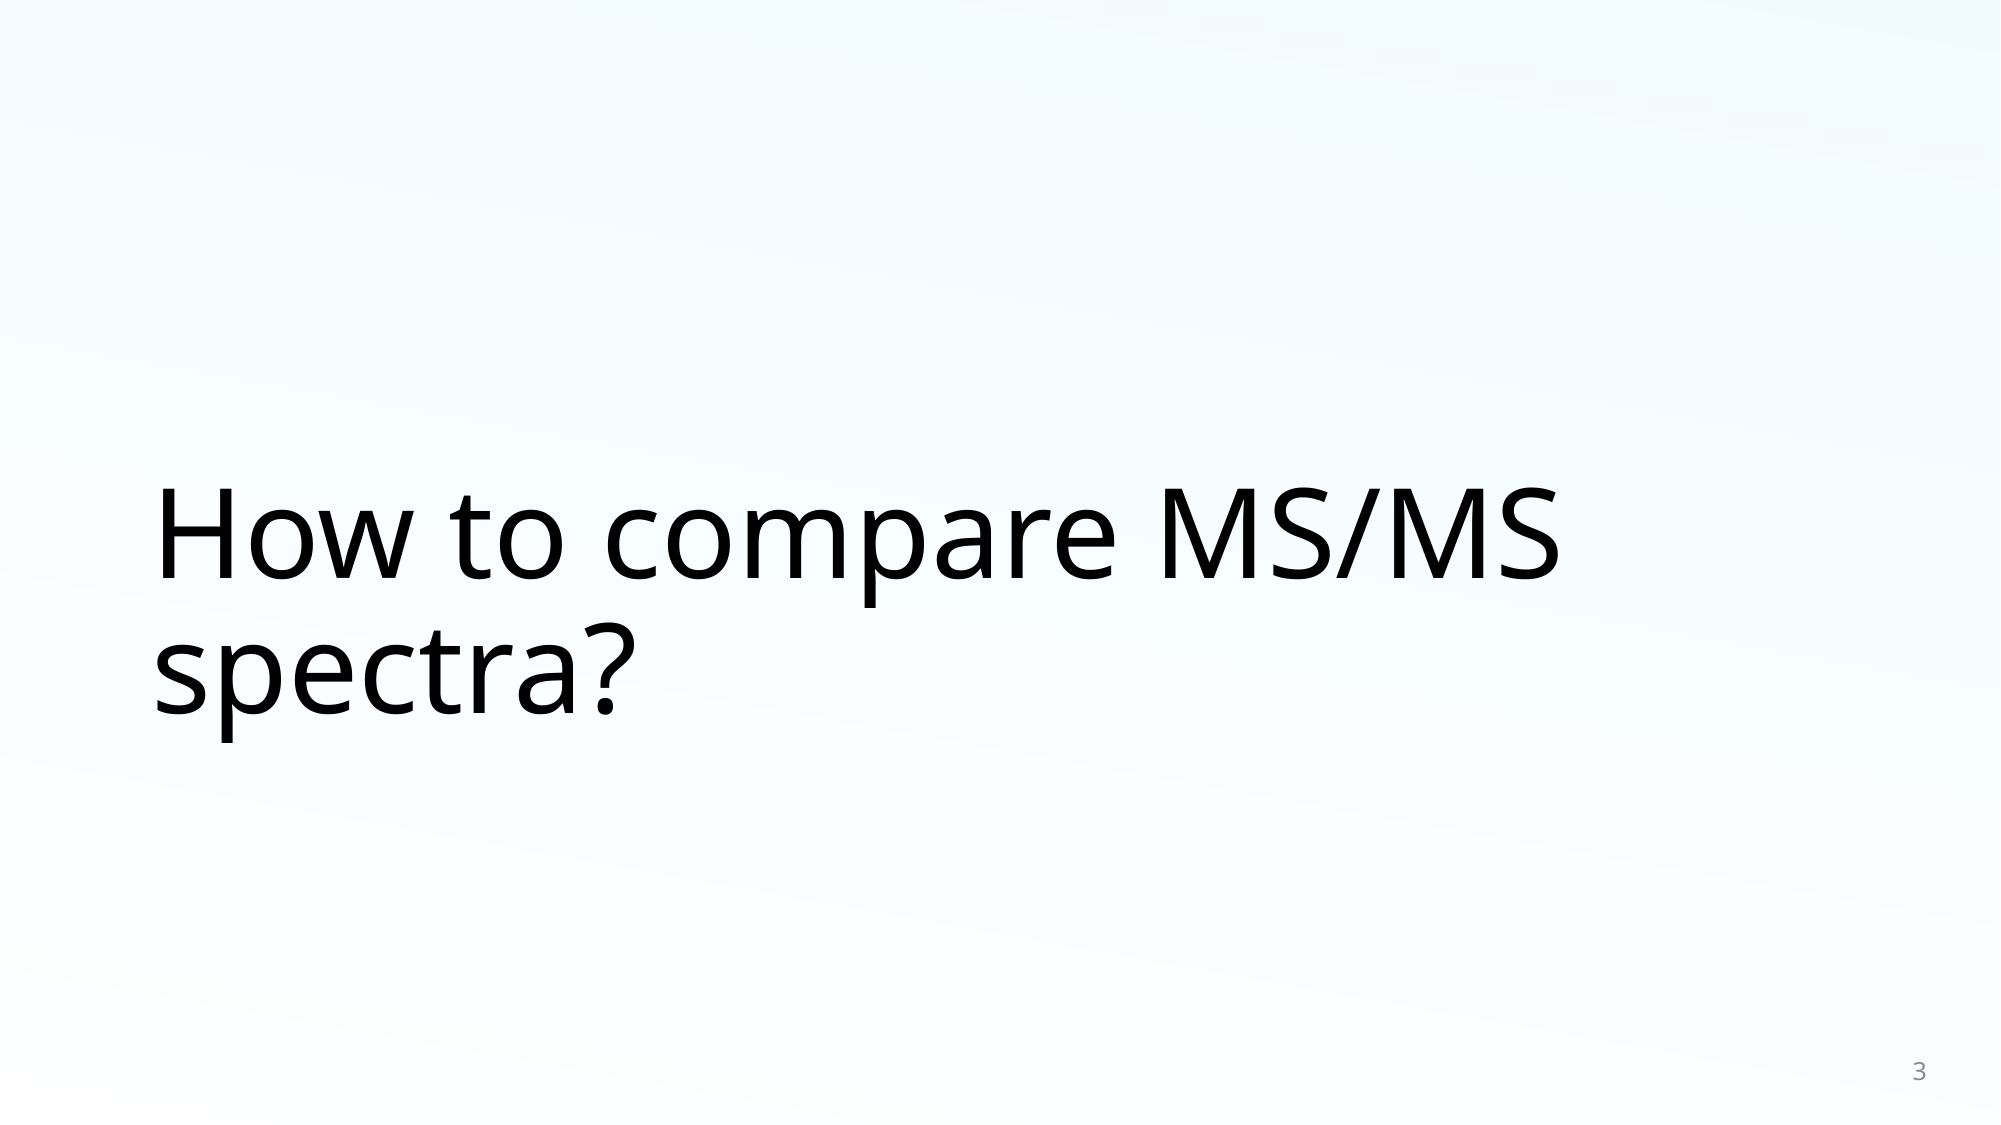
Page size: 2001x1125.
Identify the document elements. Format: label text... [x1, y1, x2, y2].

slide_number 3 [1866, 1042, 1942, 1103]
title How to compare MS/MS spectra? [136, 280, 1862, 749]
